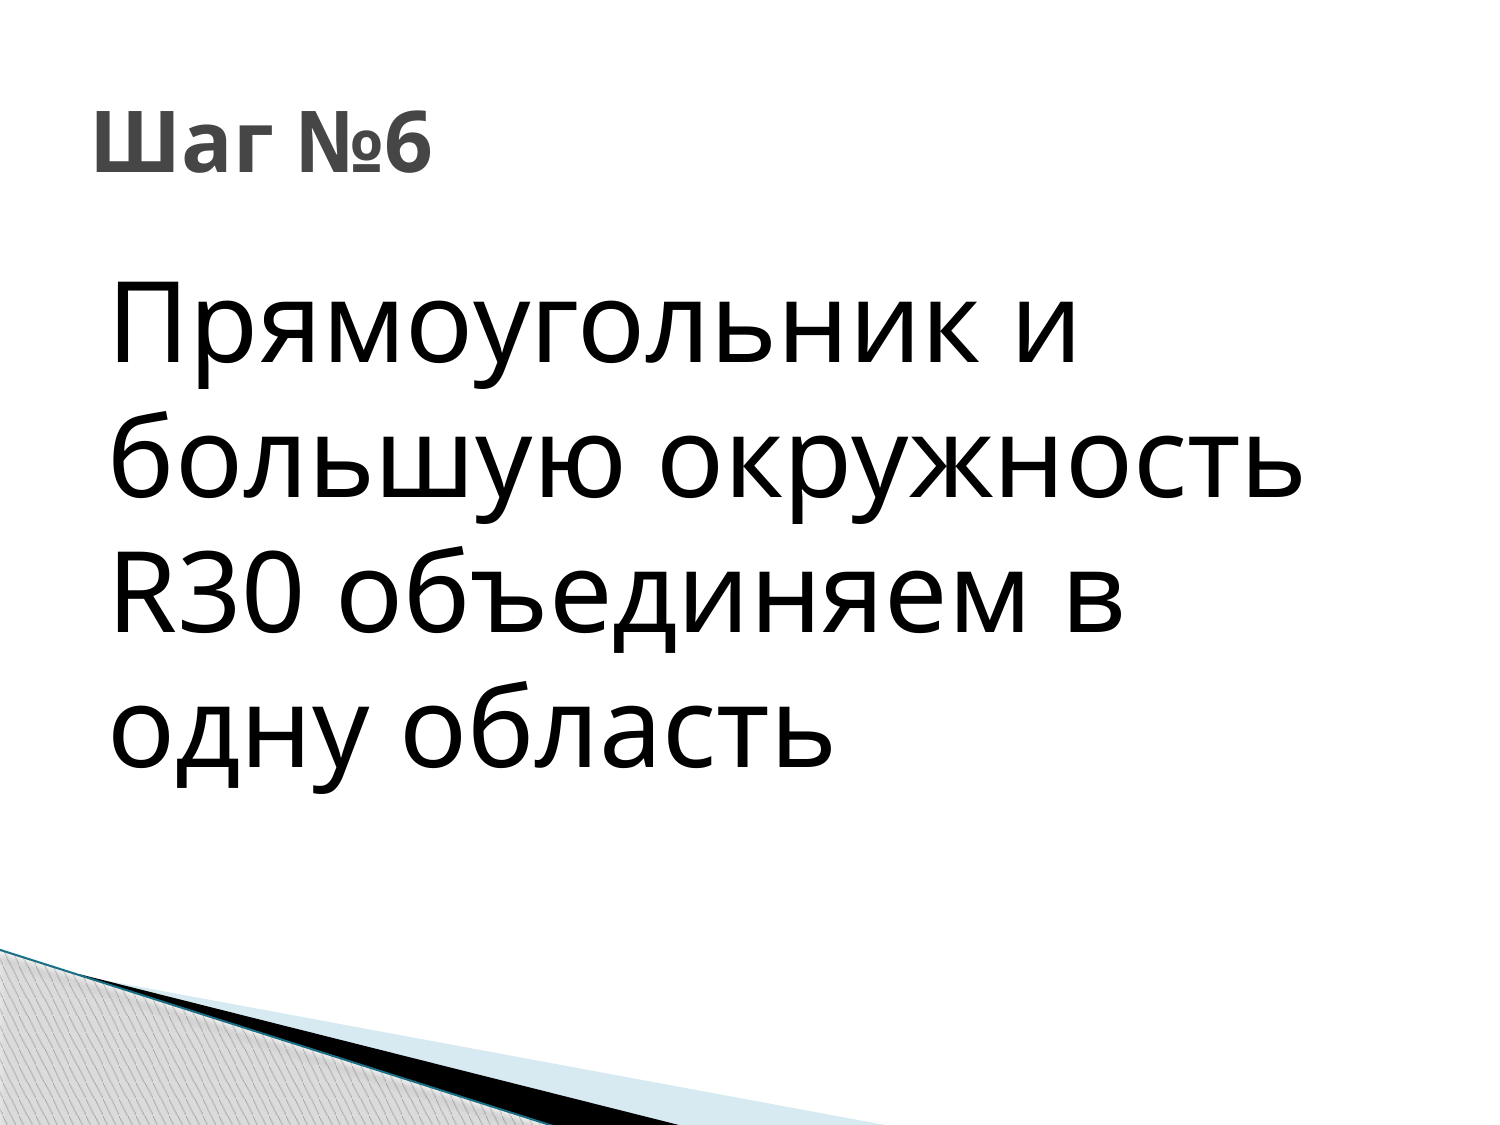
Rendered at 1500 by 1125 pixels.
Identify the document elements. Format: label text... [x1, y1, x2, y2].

list Прямоугольник и большую окружность R30 объединяем в одну область [75, 243, 1425, 986]
title Шаг №6 [75, 45, 1425, 233]
